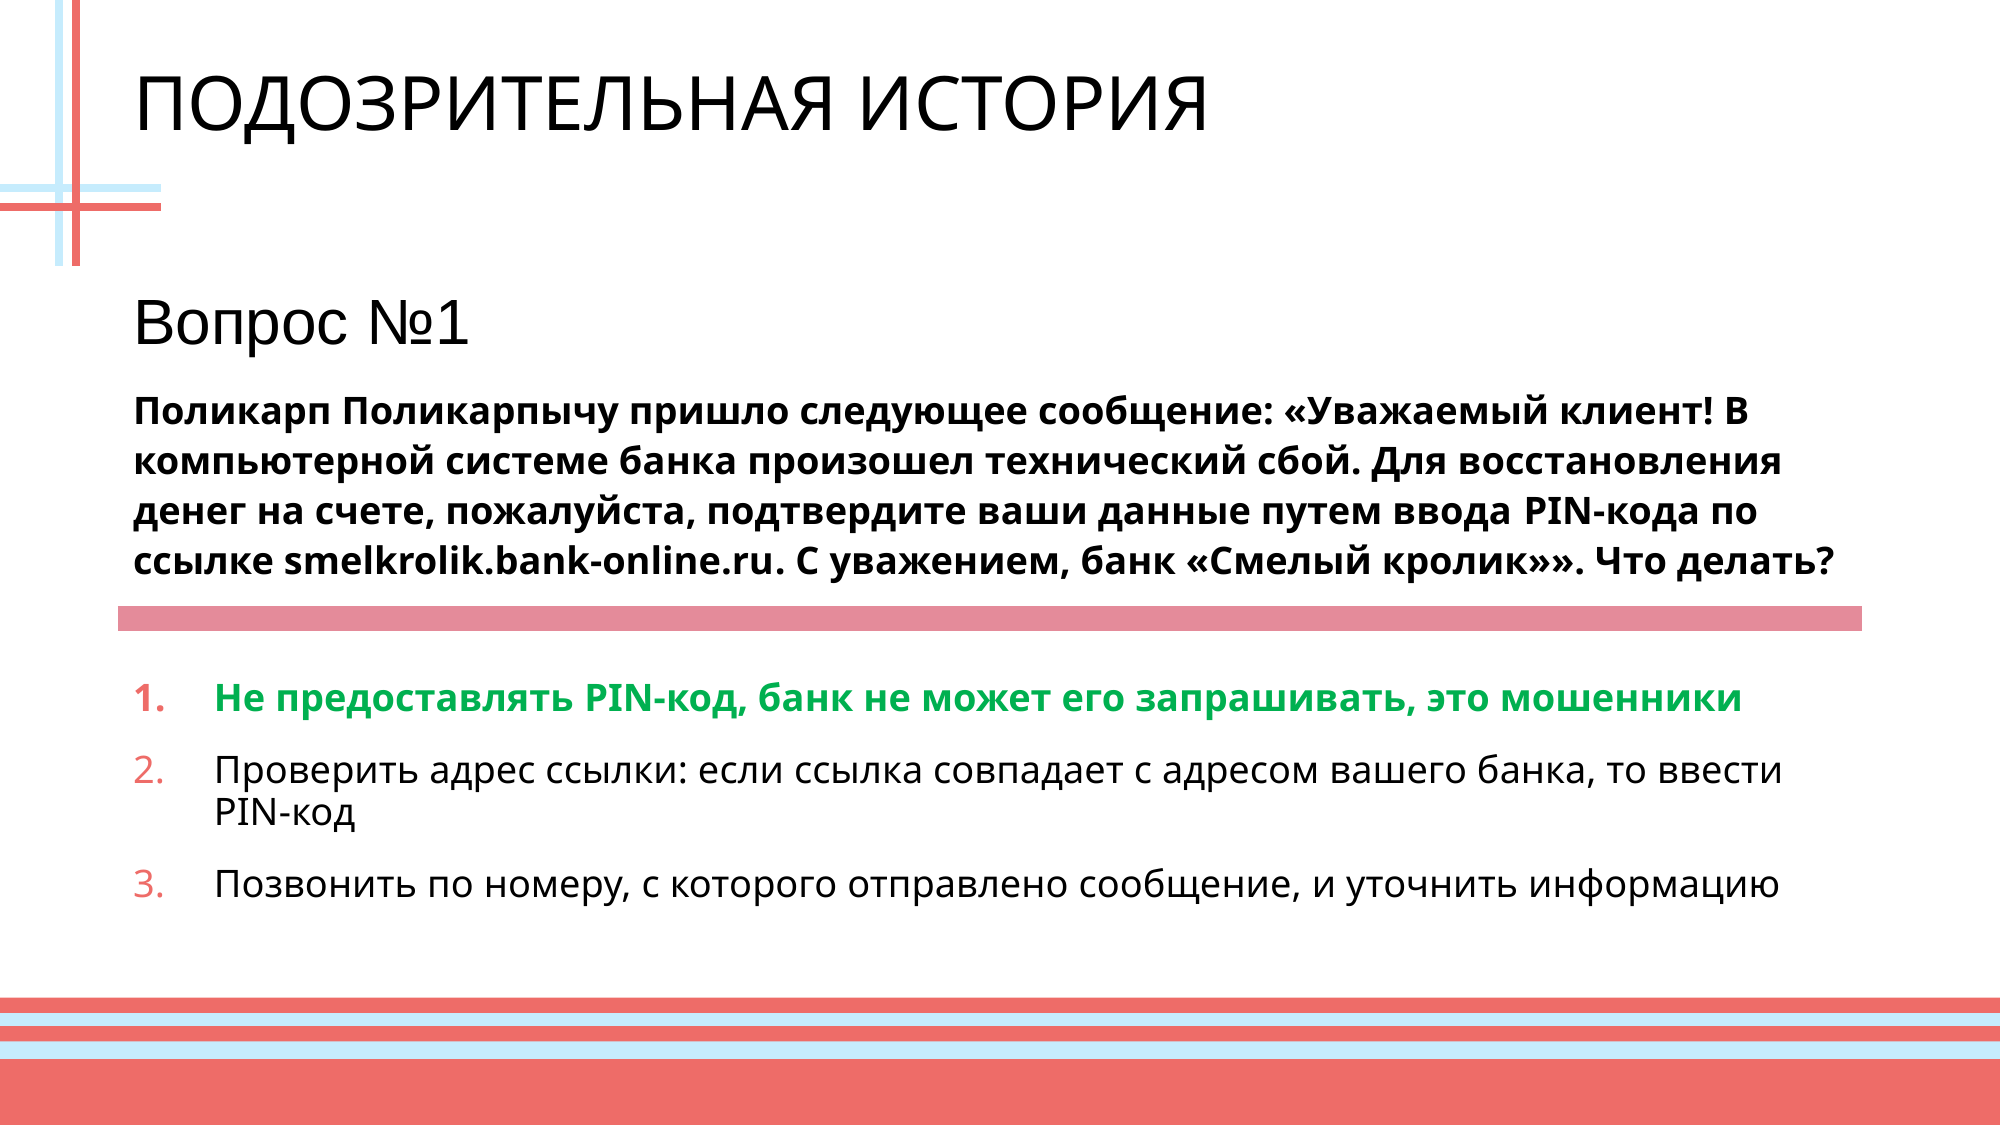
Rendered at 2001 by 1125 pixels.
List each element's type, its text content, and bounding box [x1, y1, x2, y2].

slide_number 16 [1412, 1042, 1863, 1103]
list Вопрос №1 Поликарп Поликарпычу пришло следующее сообщение: «Уважаемый клиент! В компьютерной системе банка произошел технический сбой. Для восстановления денег на счете, пожалуйста, подтвердите ваши данные путем ввода PIN-кода по ссылке smelkrolik.bank-online.ru. С уважением, банк «Смелый кролик»». Что делать? Не предоставлять PIN-код, банк не может его запрашивать, это мошенники Проверить адрес ссылки: если ссылка совпадает с адресом вашего банка, то ввести PIN-код Позвонить по номеру, с которого отправлено сообщение, и уточнить информацию [118, 265, 1863, 618]
list Вопрос №1 Поликарп Поликарпычу пришло следующее сообщение: «Уважаемый клиент! В компьютерной системе банка произошел технический сбой. Для восстановления денег на счете, пожалуйста, подтвердите ваши данные путем ввода PIN-кода по ссылке smelkrolik.bank-online.ru. С уважением, банк «Смелый кролик»». Что делать? Не предоставлять PIN-код, банк не может его запрашивать, это мошенники Проверить адрес ссылки: если ссылка совпадает с адресом вашего банка, то ввести PIN-код Позвонить по номеру, с которого отправлено сообщение, и уточнить информацию [118, 619, 1863, 958]
title ПОДОЗРИТЕЛЬНАЯ ИСТОРИЯ [118, 58, 1863, 168]
